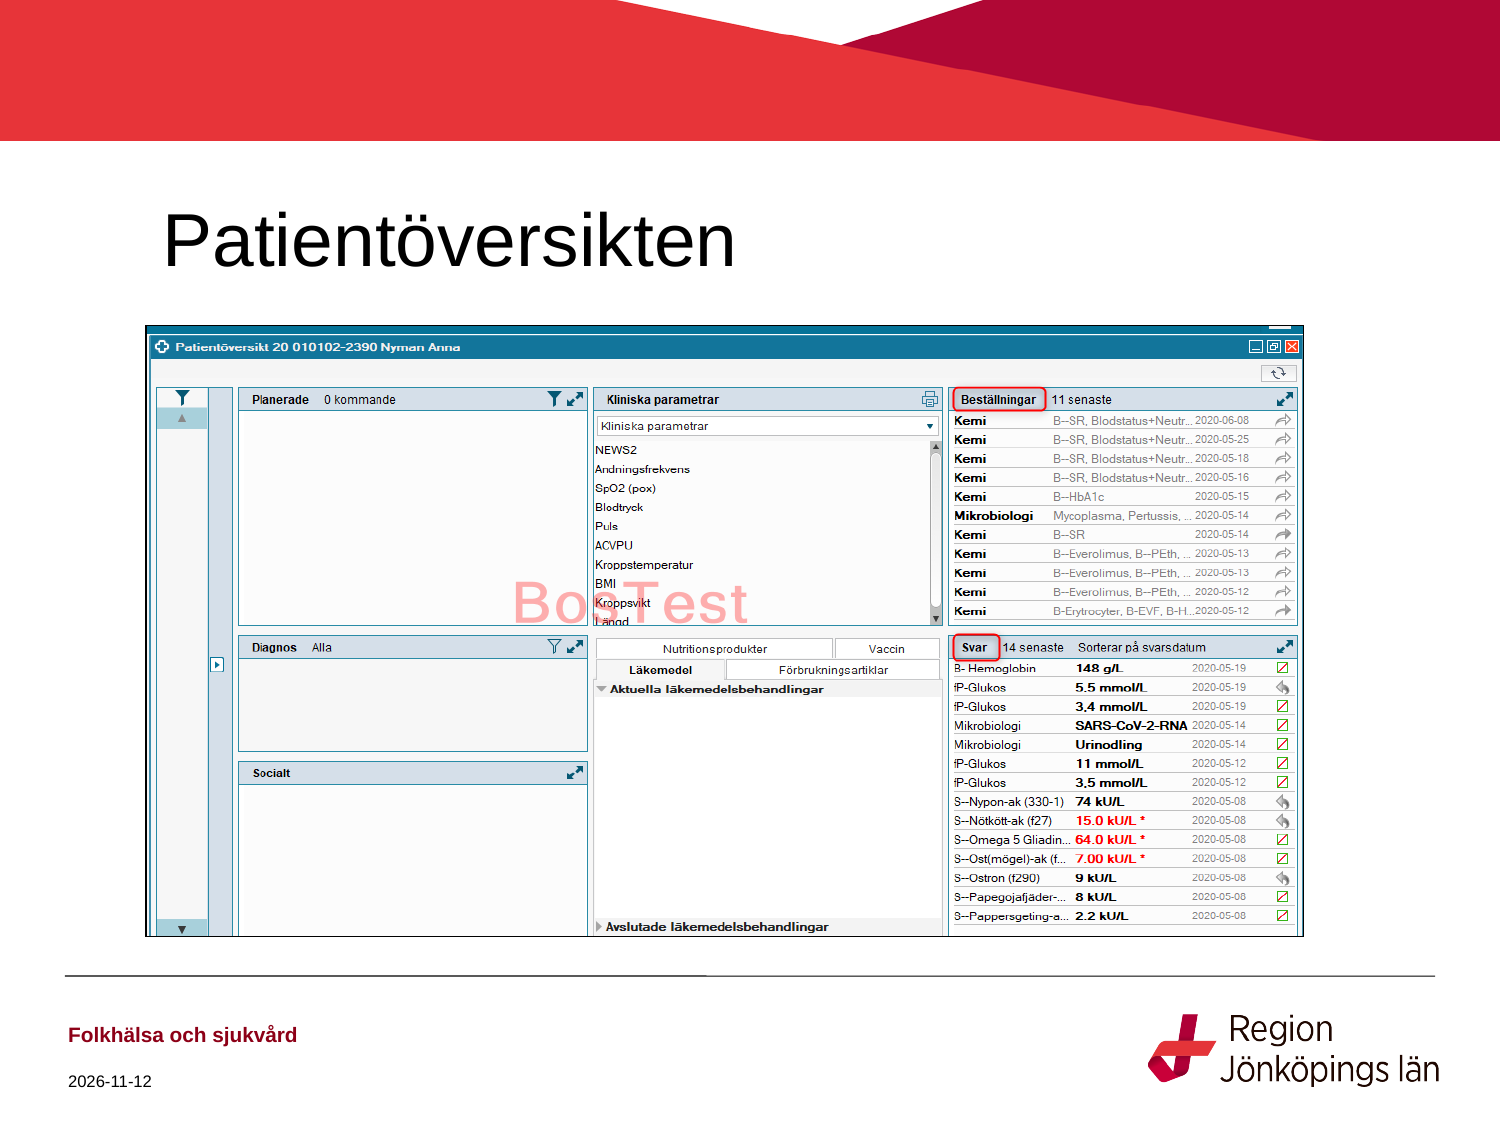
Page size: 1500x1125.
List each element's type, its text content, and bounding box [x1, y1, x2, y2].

picture [1148, 1009, 1440, 1090]
picture [146, 335, 1304, 937]
picture [0, 0, 1500, 141]
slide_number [53, 1062, 171, 1099]
footer Folkhälsa och sjukvård [53, 1014, 904, 1049]
title Patientöversikten [147, 184, 1341, 291]
